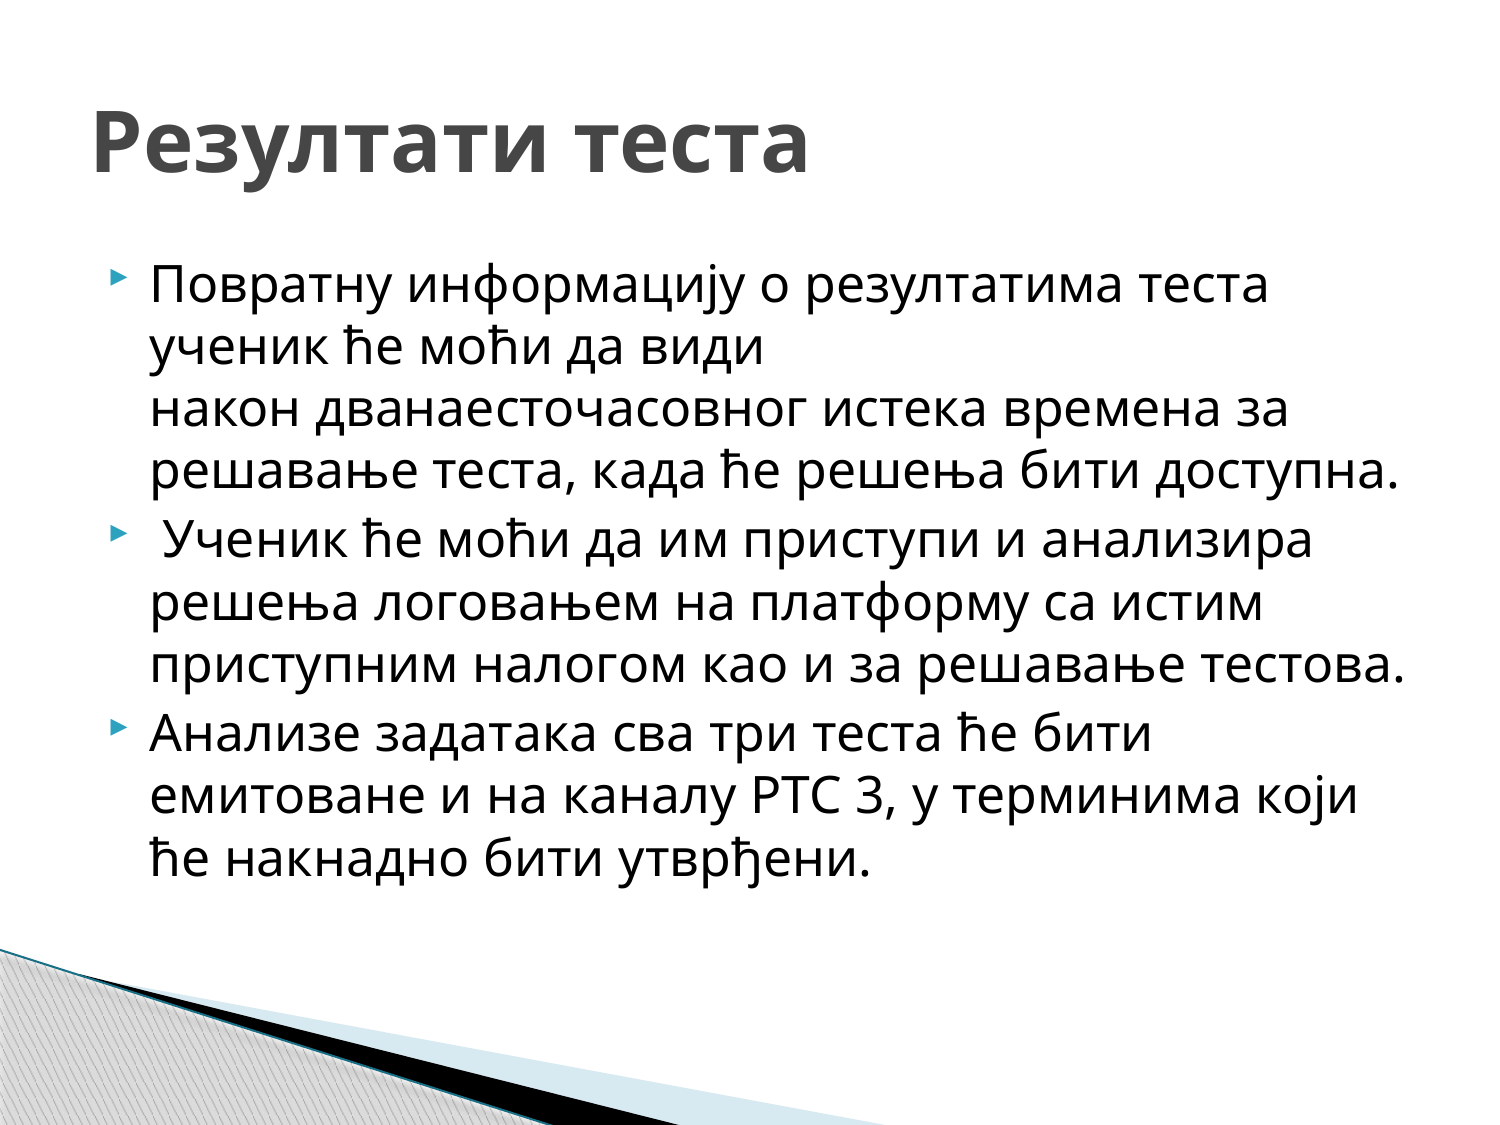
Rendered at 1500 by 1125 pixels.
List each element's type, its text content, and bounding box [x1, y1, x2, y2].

list Повратну информацију о резултатима теста ученик ће моћи да види након дванаесточасовног истека времена за решавање теста, када ће решења бити доступна. Ученик ће моћи да им приступи и анализира решења логовањем на платформу са истим приступним налогом као и за решавање тестова. Анализе задатака сва три теста ће бити емитоване и на каналу РТС 3, у терминима који ће накнадно бити утврђени. [75, 243, 1425, 986]
title Резултати теста [75, 45, 1425, 233]
